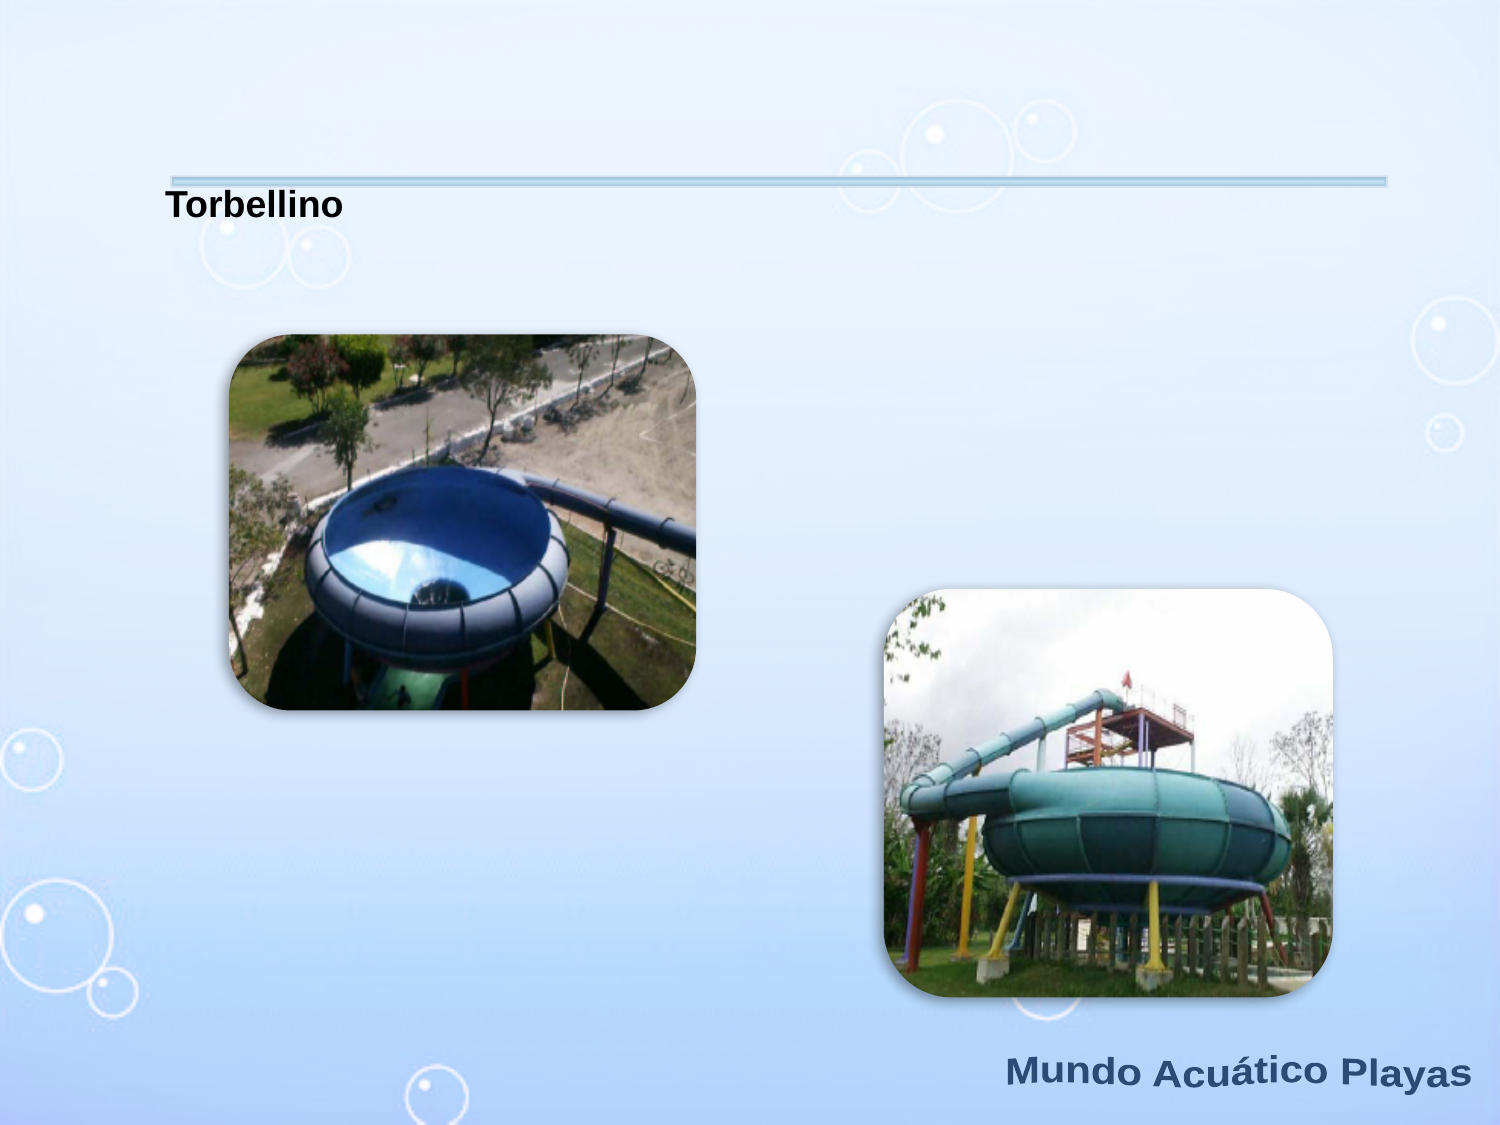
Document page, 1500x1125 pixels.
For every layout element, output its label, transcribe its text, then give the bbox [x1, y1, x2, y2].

picture [0, 0, 1500, 1125]
text_box [526, 175, 1388, 188]
text_box Torbellino [150, 172, 526, 233]
